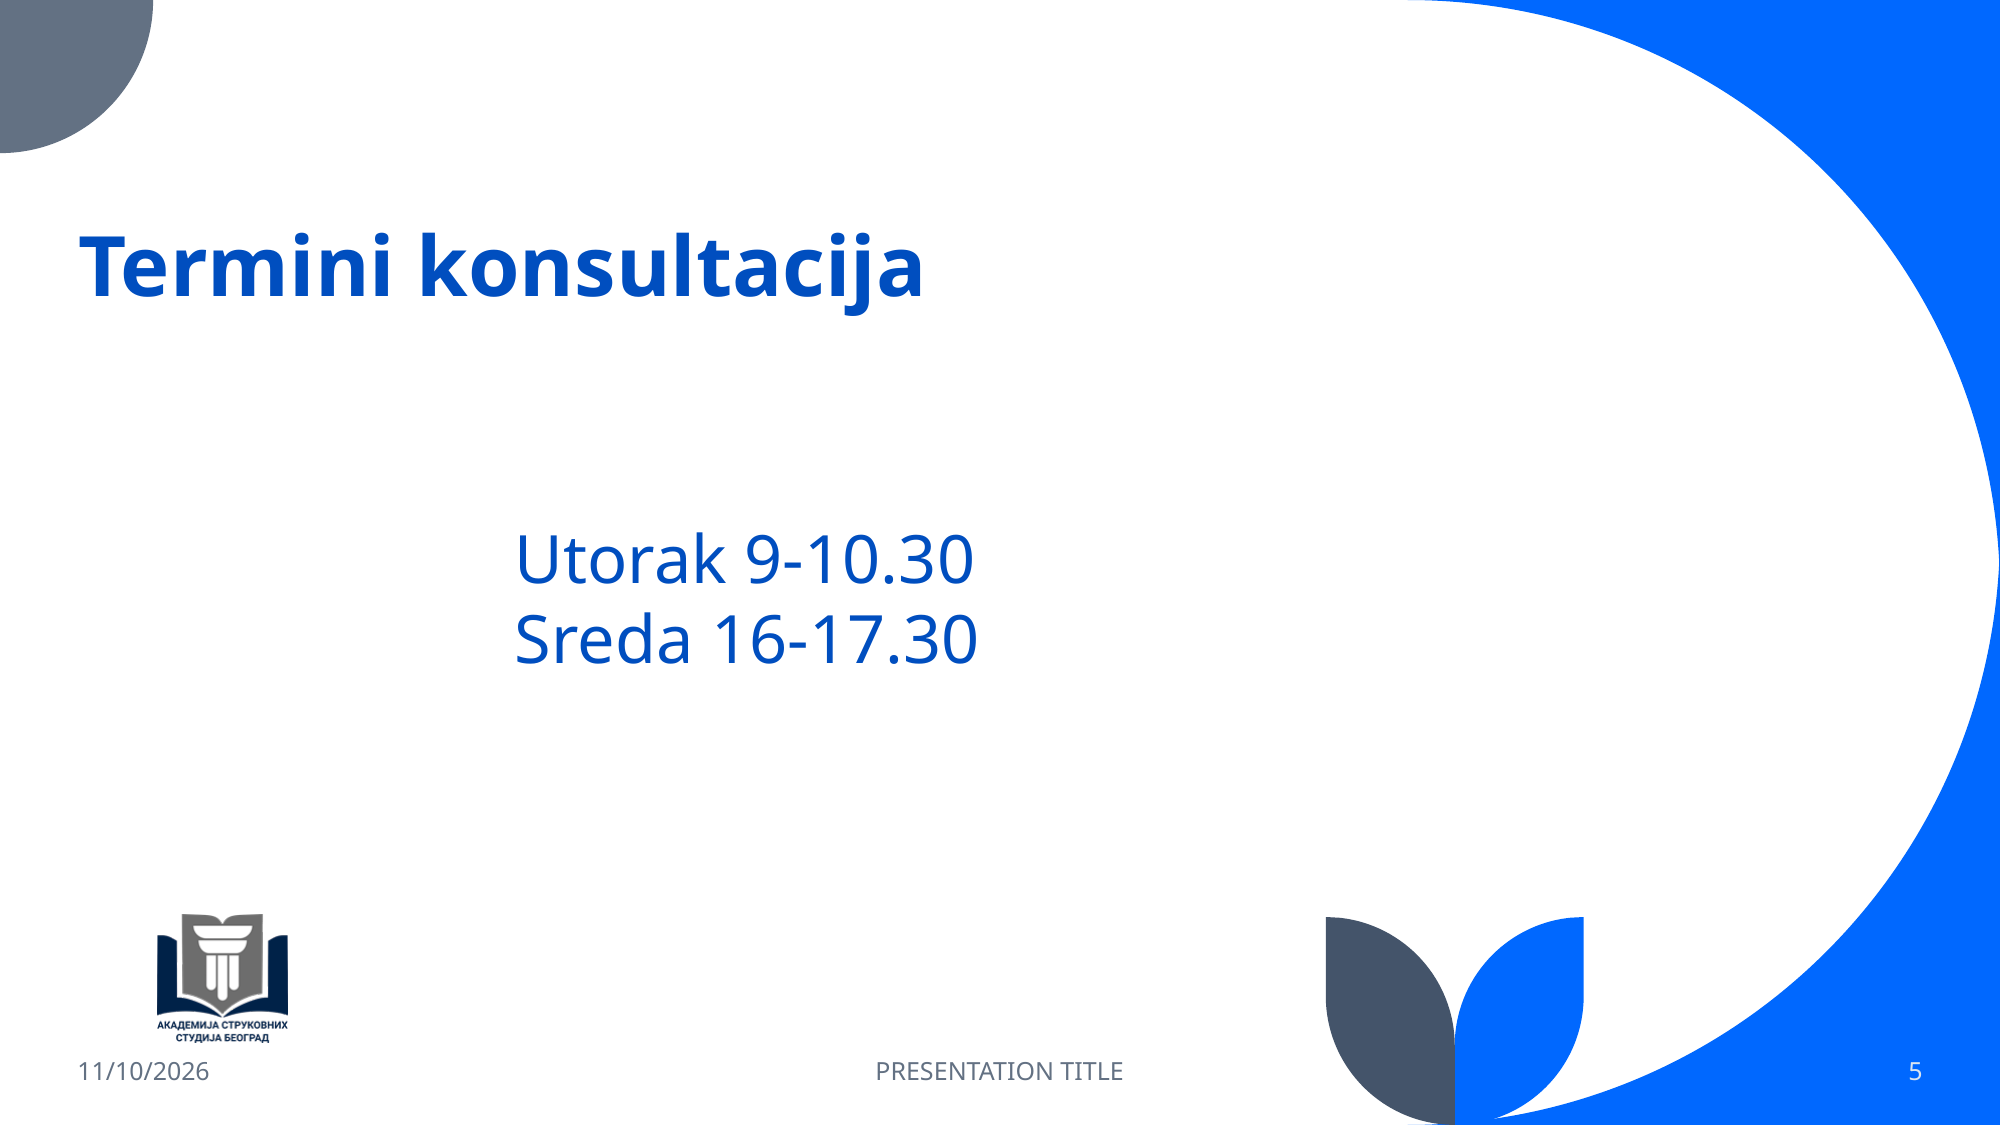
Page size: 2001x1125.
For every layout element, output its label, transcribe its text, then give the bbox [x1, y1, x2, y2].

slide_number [62, 1042, 513, 1103]
text_box Termini konsultacija [64, 206, 943, 321]
text_box Utorak 9-10.30 Sreda 16-17.30 [500, 509, 1500, 685]
text_box [0, 405, 1251, 601]
slide_number 5 [1665, 1042, 1938, 1103]
footer PRESENTATION TITLE [662, 1042, 1338, 1103]
picture [157, 914, 288, 1043]
